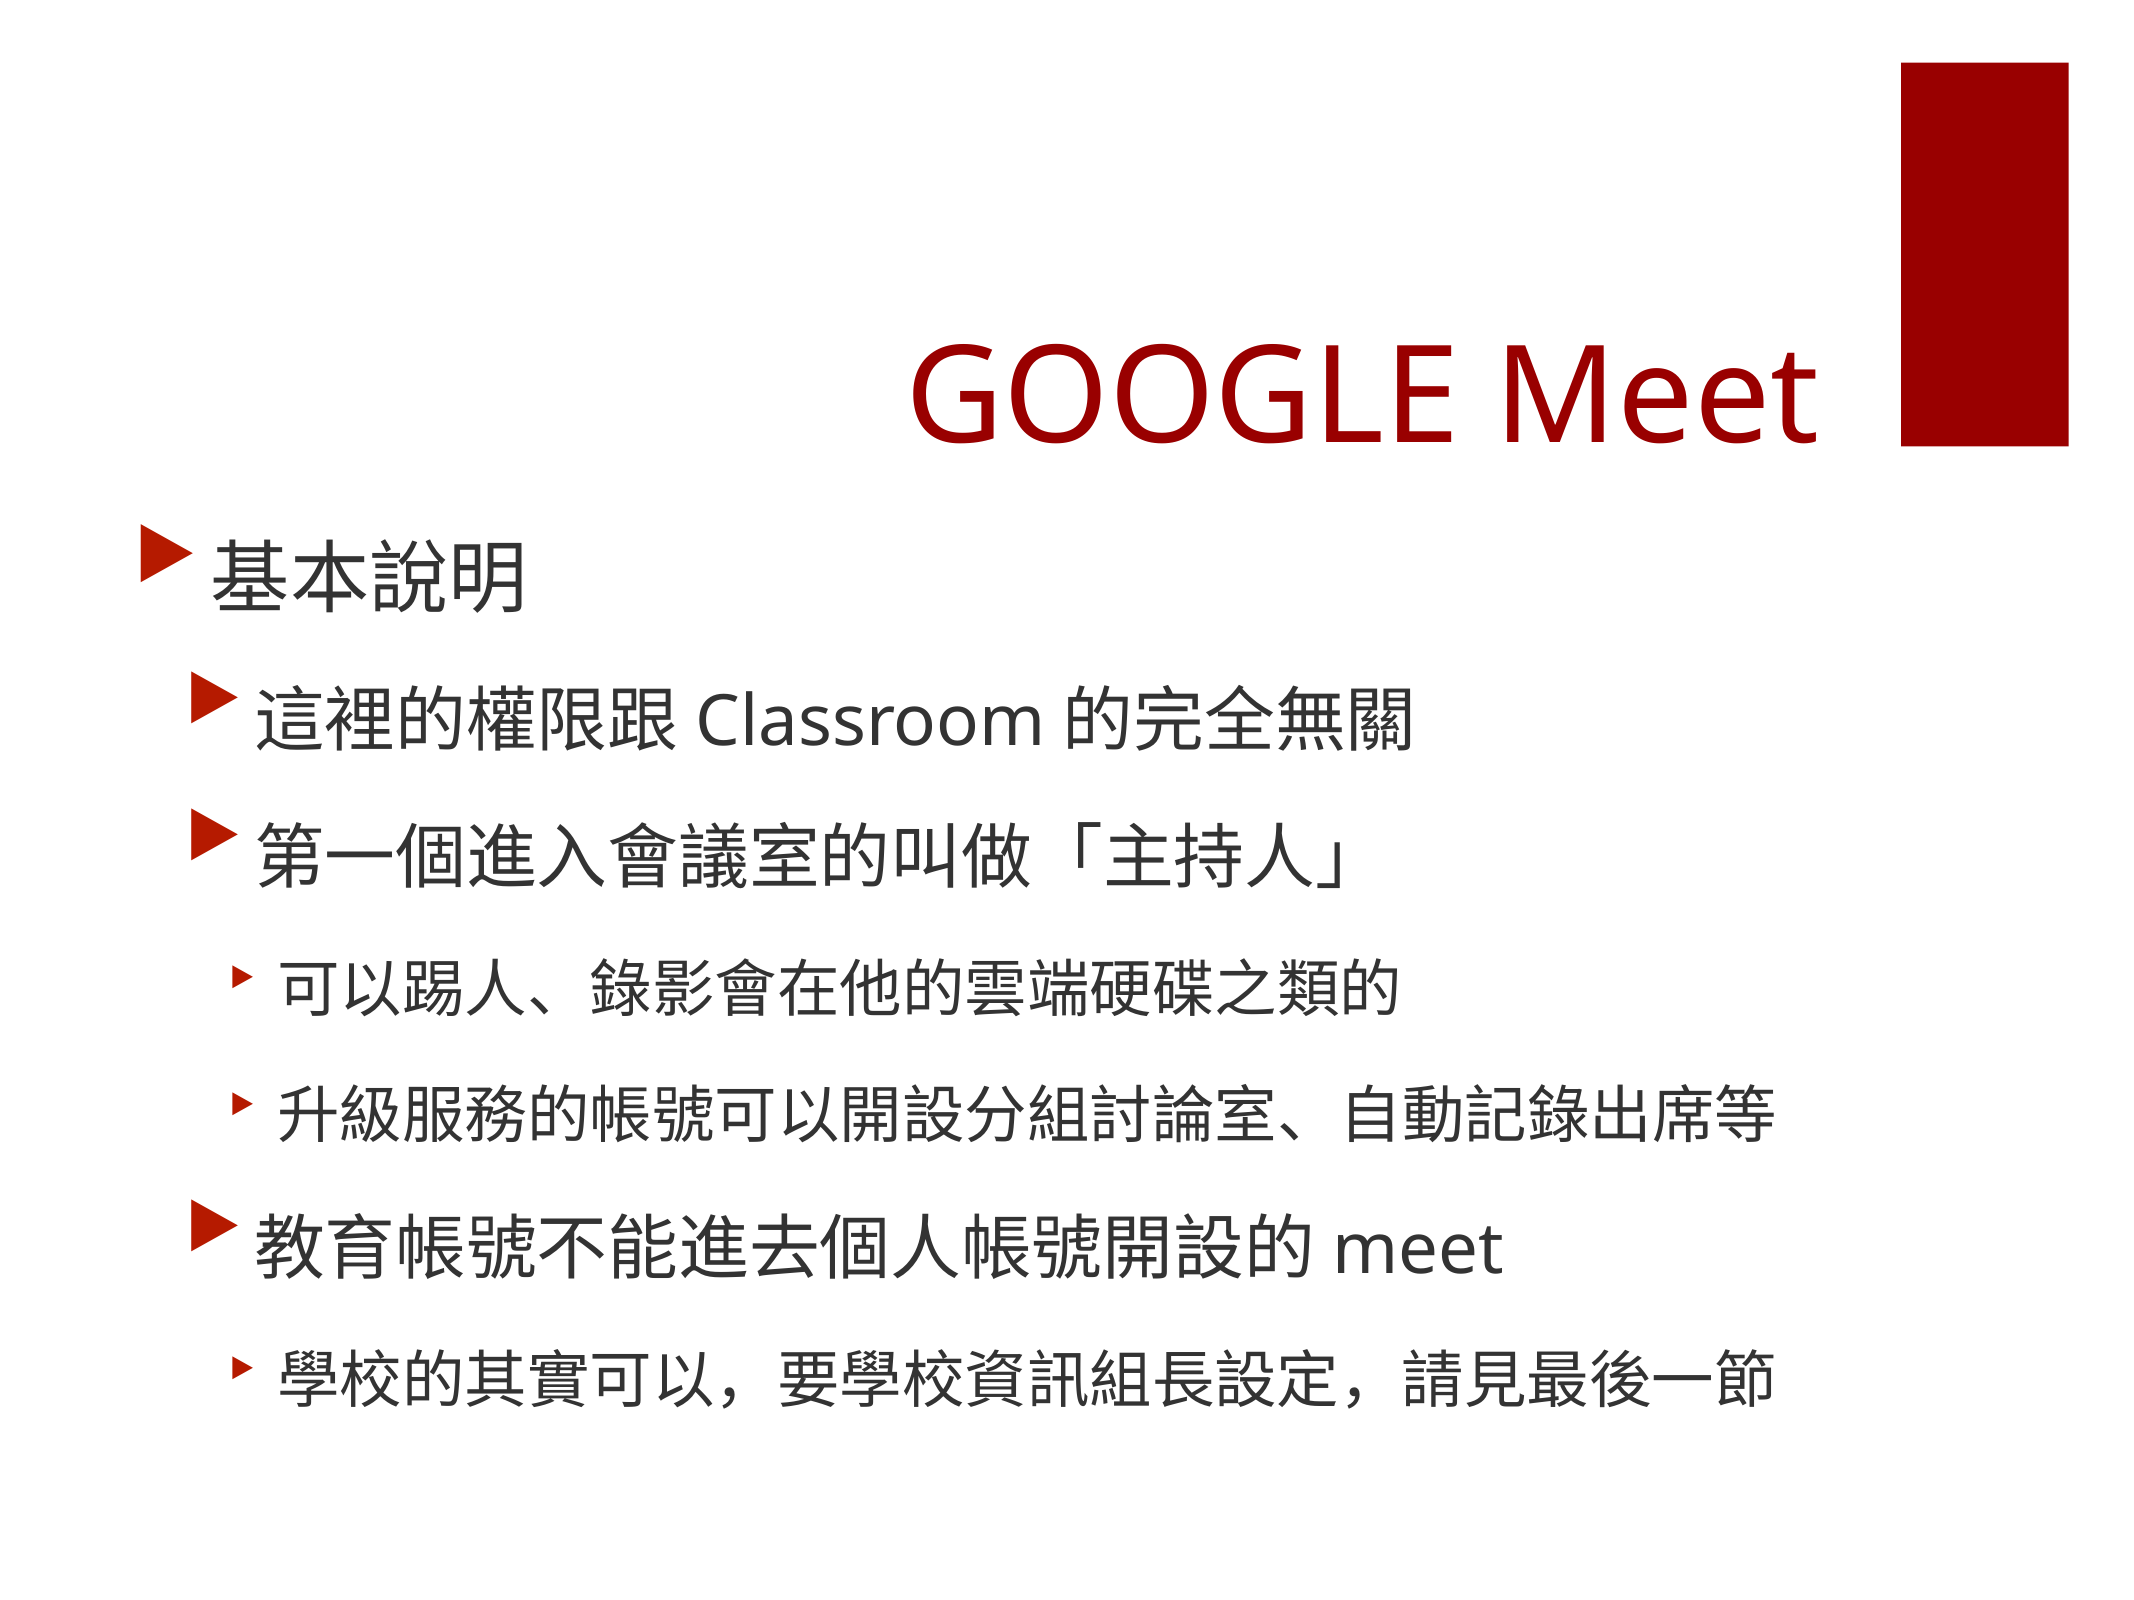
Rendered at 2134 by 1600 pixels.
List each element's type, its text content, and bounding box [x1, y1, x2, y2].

list 基本說明 這裡的權限跟Classroom的完全無關 第一個進入會議室的叫做「主持人」 可以踢人、錄影會在他的雲端硬碟之類的 升級服務的帳號可以開設分組討論室、自動記錄出席等 教育帳號不能進去個人帳號開設的meet 學校的其實可以，要學校資訊組長設定，請見最後一節 [106, 516, 1833, 1537]
title GOOGLE Meet [106, 212, 1832, 481]
